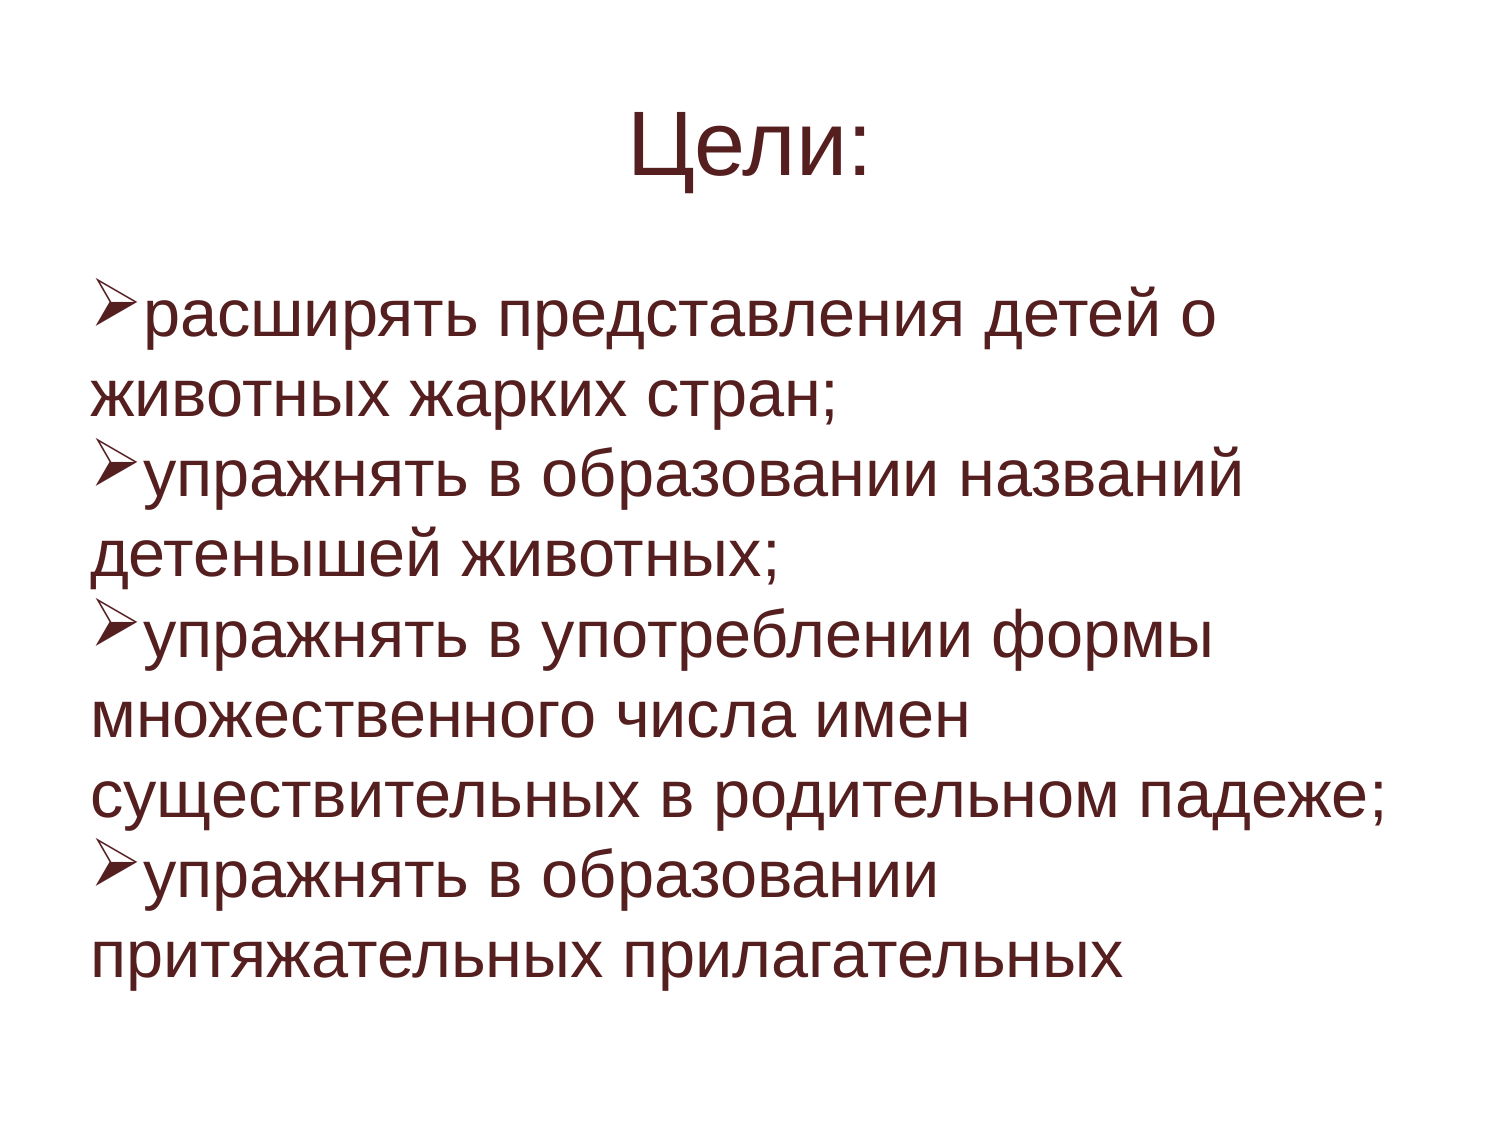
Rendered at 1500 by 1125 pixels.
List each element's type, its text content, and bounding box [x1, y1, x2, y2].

title Цели: [75, 45, 1425, 233]
list расширять представления детей о животных жарких стран; упражнять в образовании названий детенышей животных; упражнять в употреблении формы множественного числа имен существительных в родительном падеже; упражнять в образовании притяжательных прилагательных [75, 262, 1425, 1005]
